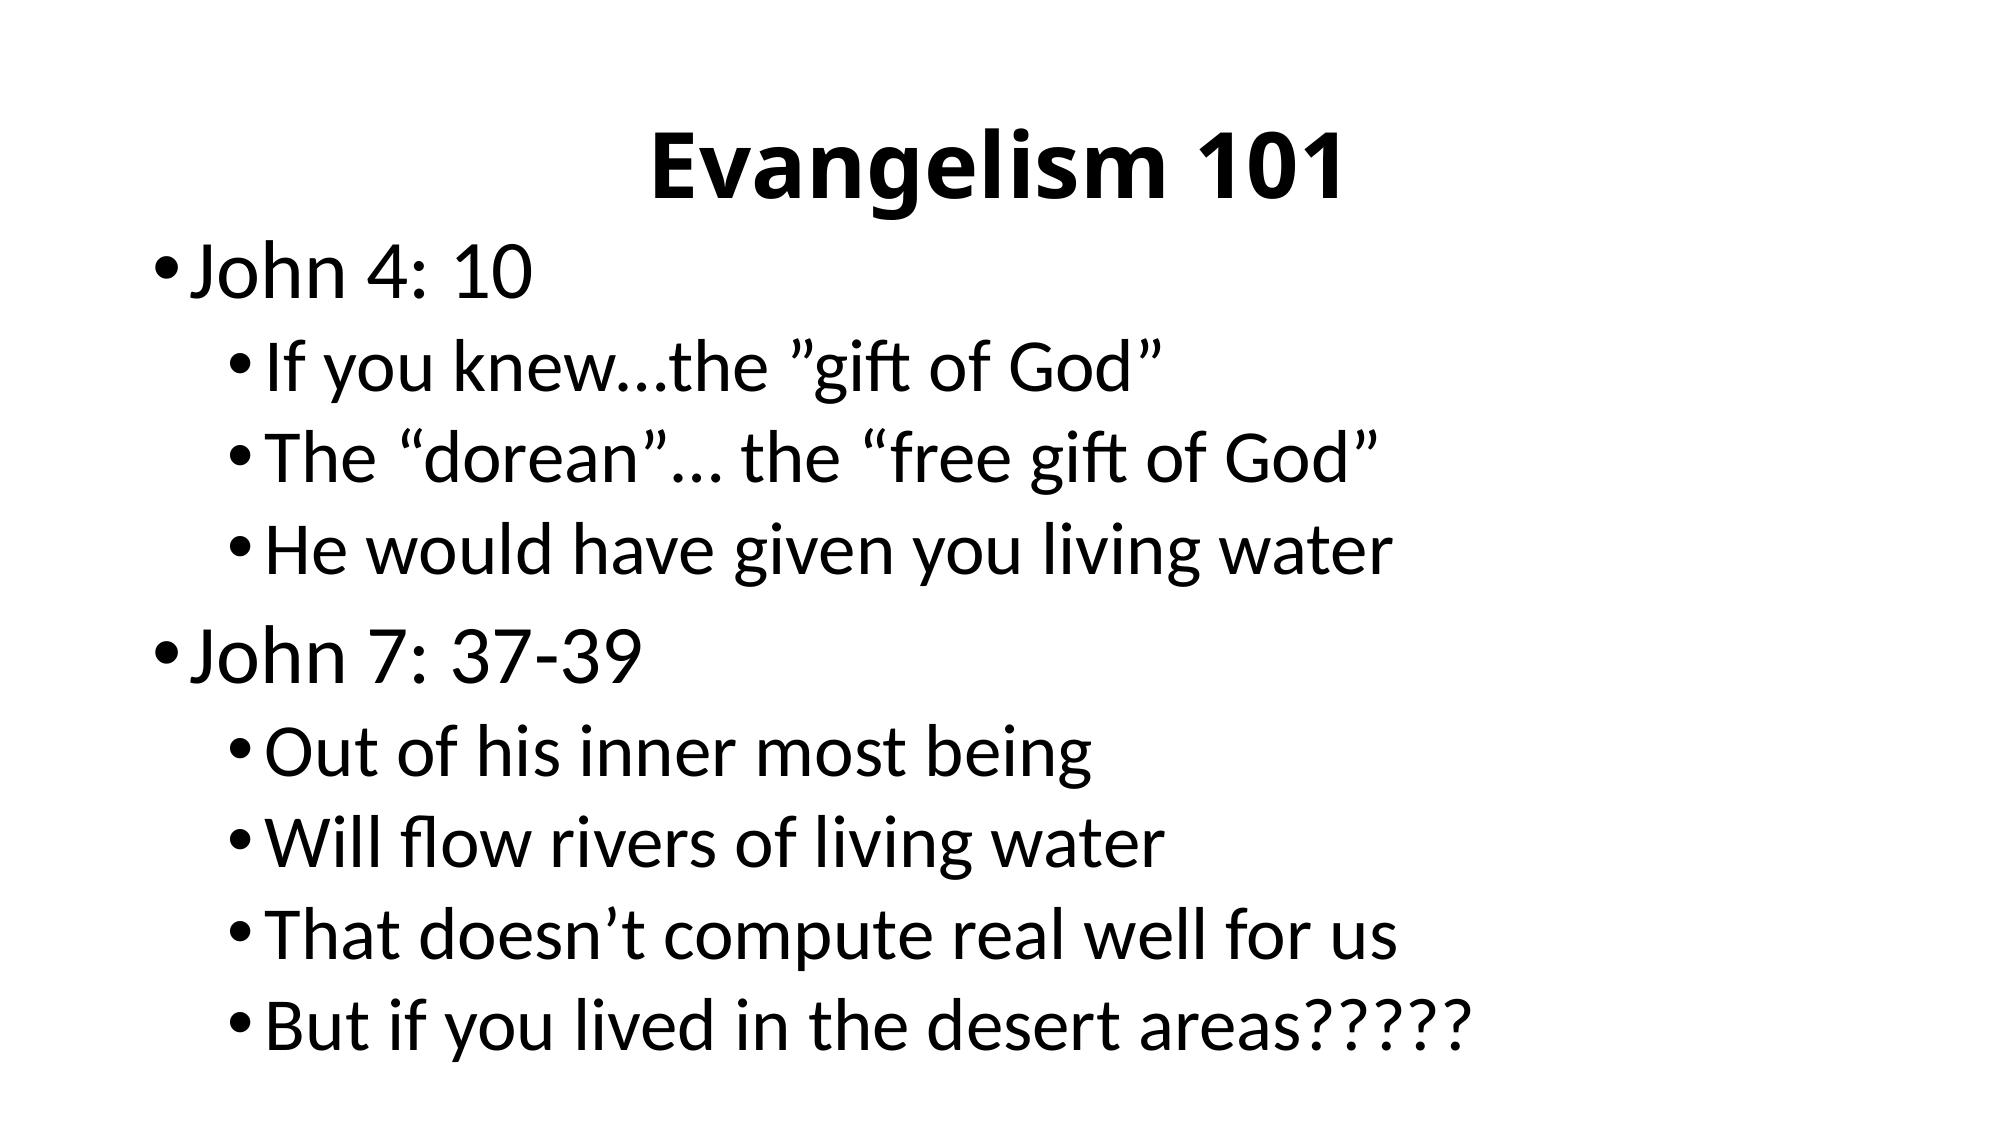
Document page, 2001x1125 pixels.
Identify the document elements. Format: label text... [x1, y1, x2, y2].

list John 4: 10 If you knew…the ”gift of God” The “dorean”… the “free gift of God” He would have given you living water John 7: 37-39 Out of his inner most being Will flow rivers of living water That doesn’t compute real well for us But if you lived in the desert areas????? [137, 219, 1863, 1106]
title Evangelism 101 [137, 59, 1863, 219]
